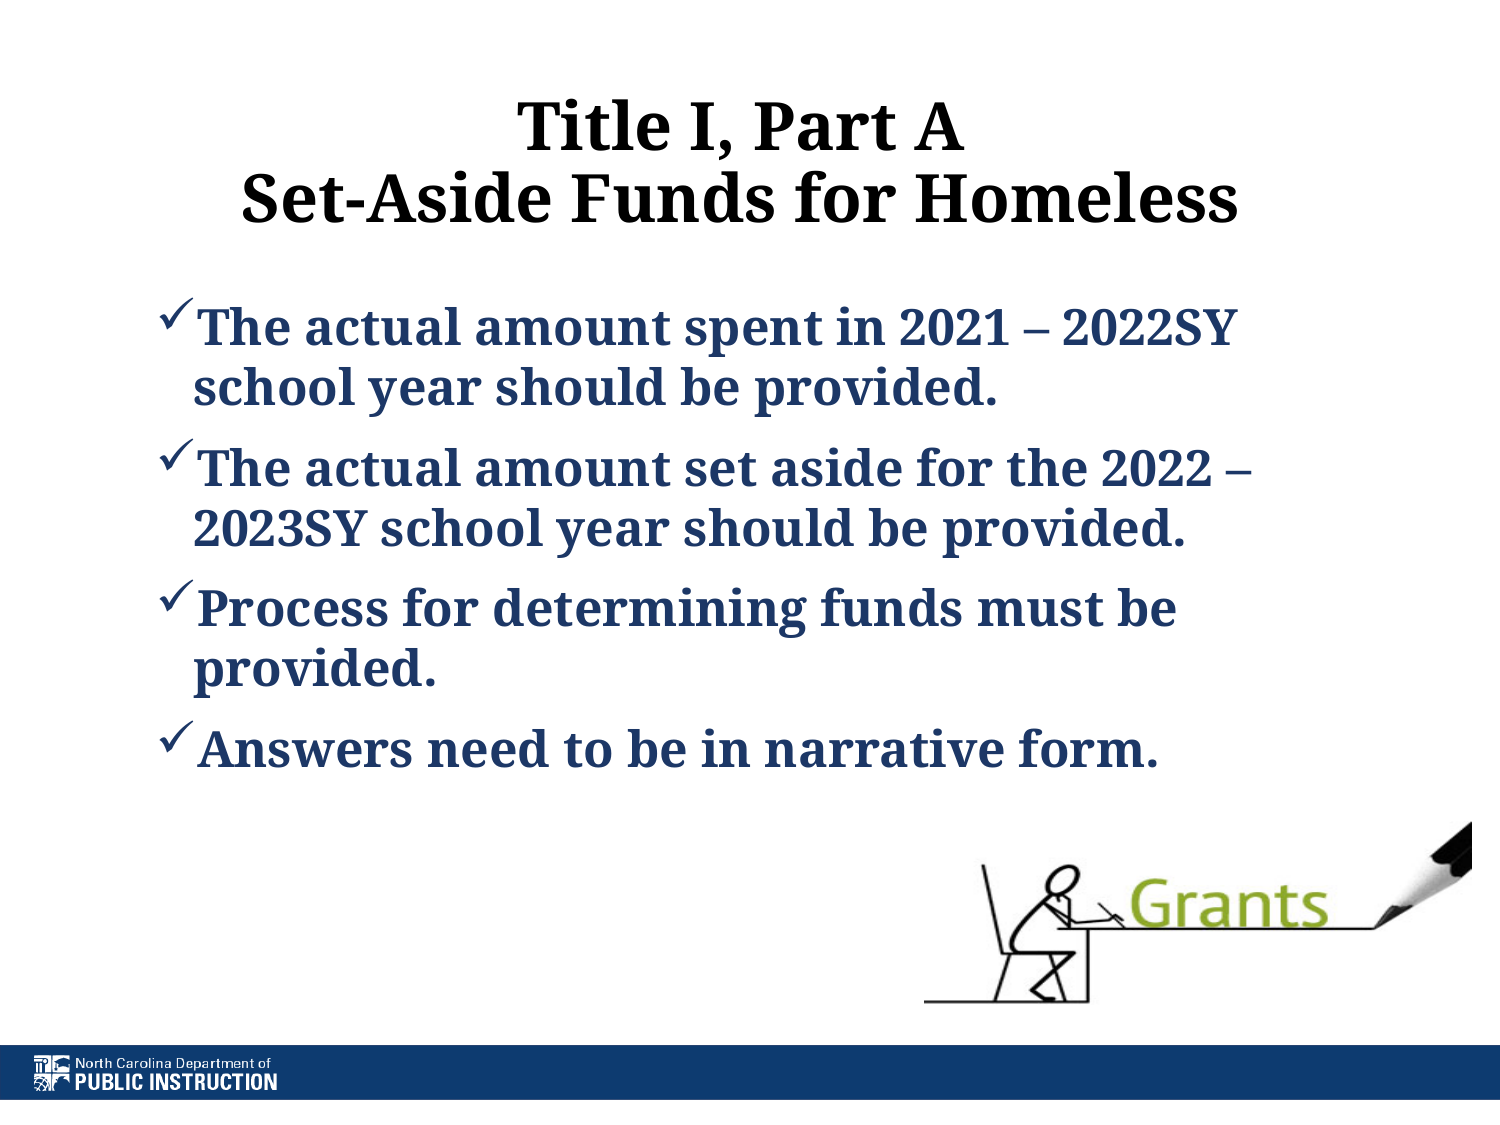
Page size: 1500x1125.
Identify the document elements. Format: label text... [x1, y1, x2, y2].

picture [0, 0, 1500, 1125]
list The actual amount spent in 2021 – 2022SY school year should be provided. The actual amount set aside for the 2022 – 2023SY school year should be provided. Process for determining funds must be provided. Answers need to be in narrative form. [140, 196, 1356, 1000]
title Title I, Part A Set-Aside Funds for Homeless [103, 59, 1397, 271]
